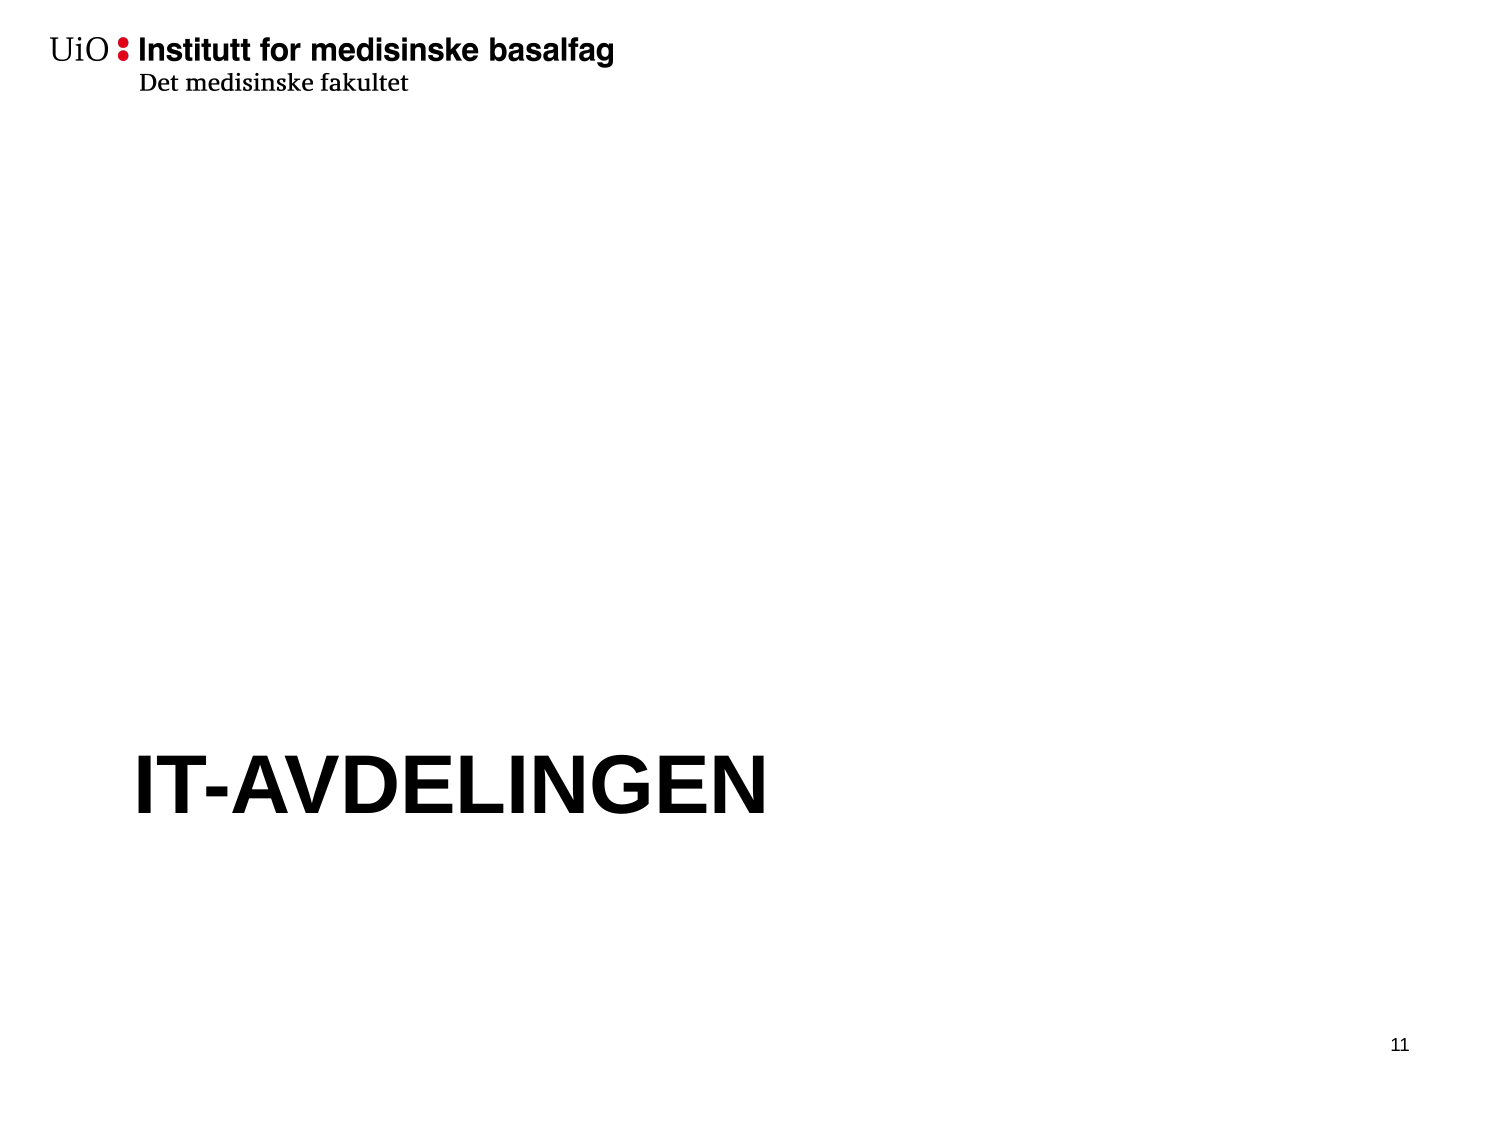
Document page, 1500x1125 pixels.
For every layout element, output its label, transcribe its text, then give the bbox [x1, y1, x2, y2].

slide_number 12 [1312, 1024, 1426, 1101]
picture [50, 37, 613, 91]
title IT-avdelingen [118, 722, 1394, 947]
